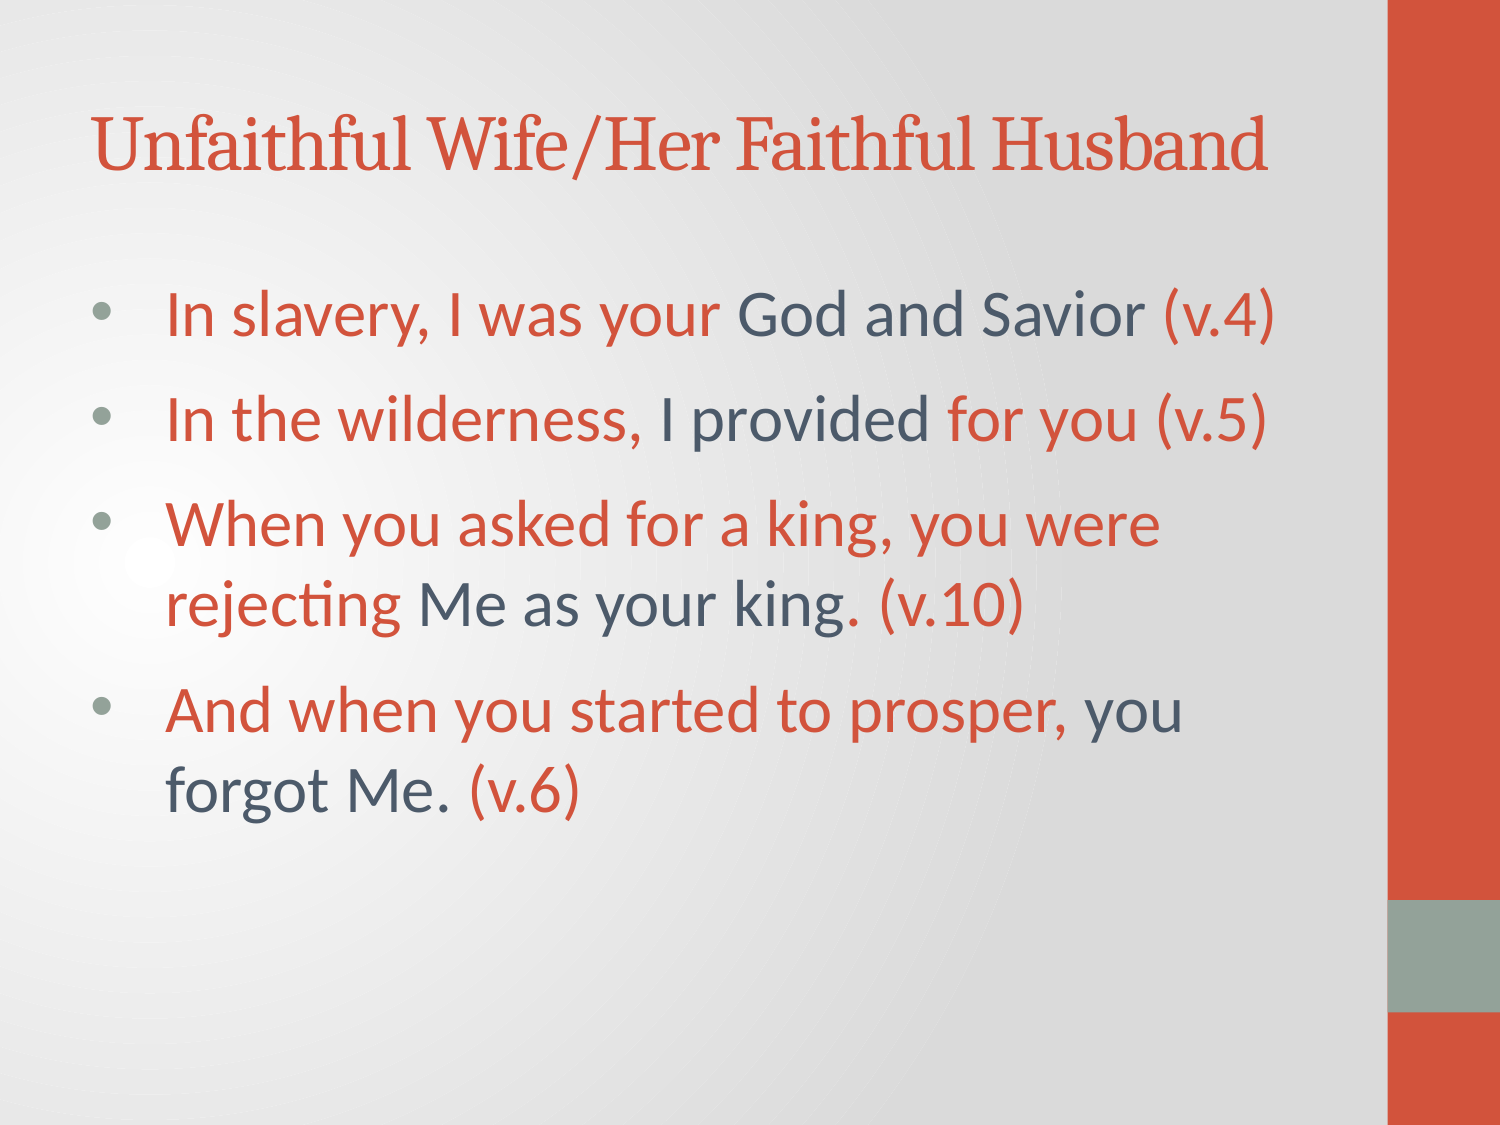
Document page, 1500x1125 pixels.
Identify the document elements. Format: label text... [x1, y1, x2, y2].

title Unfaithful Wife/Her Faithful Husband [75, 45, 1325, 233]
list In slavery, I was your God and Savior (v.4) In the wilderness, I provided for you (v.5) When you asked for a king, you were rejecting Me as your king. (v.10) And when you started to prosper, you forgot Me. (v.6) [75, 262, 1325, 1050]
